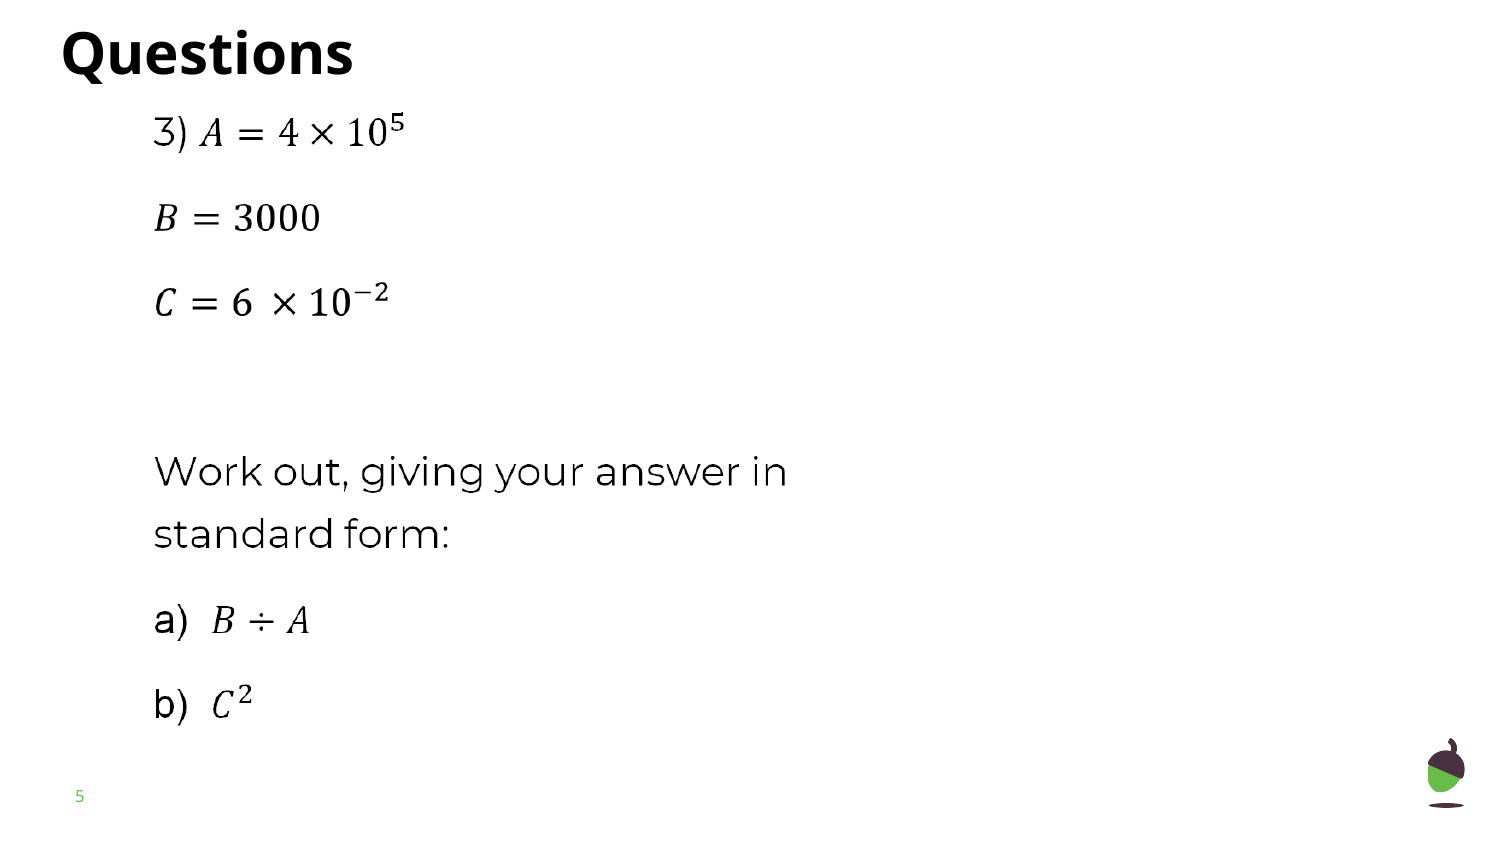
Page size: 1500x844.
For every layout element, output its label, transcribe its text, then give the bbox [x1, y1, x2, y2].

title Questions [60, 6, 1410, 140]
slide_number ‹#› [75, 786, 194, 816]
picture [1427, 738, 1465, 808]
picture [128, 94, 890, 750]
